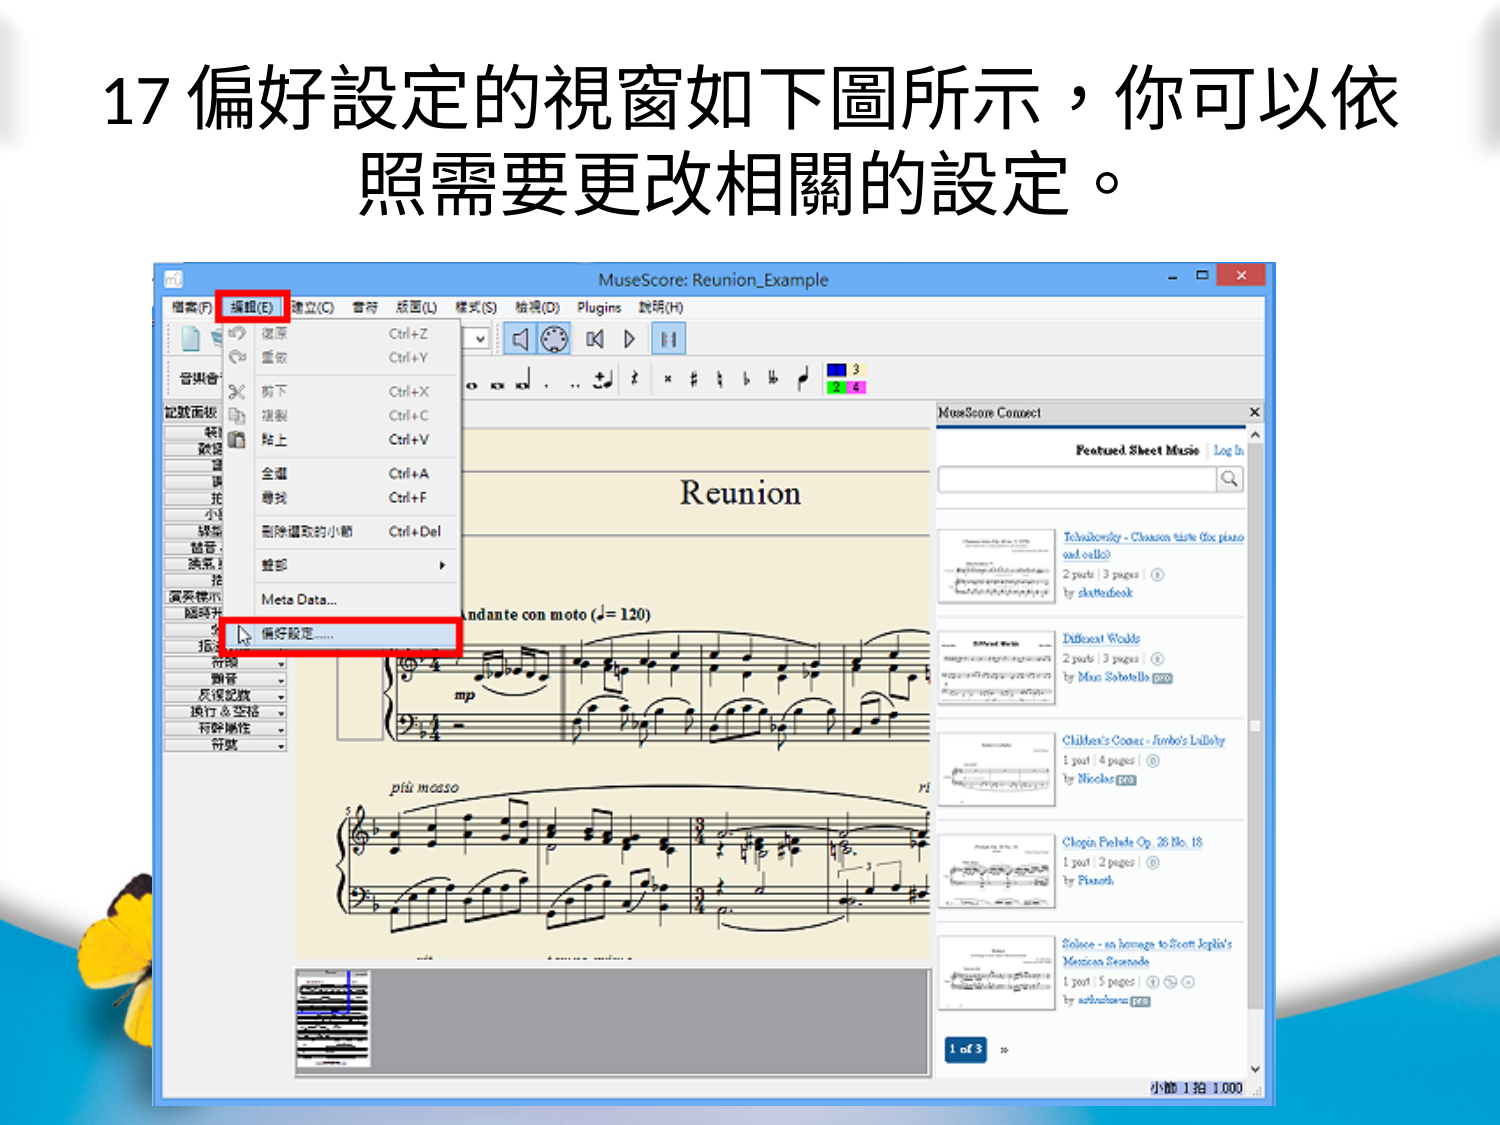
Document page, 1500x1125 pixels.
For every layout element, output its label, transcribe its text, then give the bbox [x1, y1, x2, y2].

title 17偏好設定的視窗如下圖所示，你可以依照需要更改相關的設定。 [75, 45, 1425, 233]
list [152, 262, 1276, 1107]
picture [0, 0, 1500, 1125]
